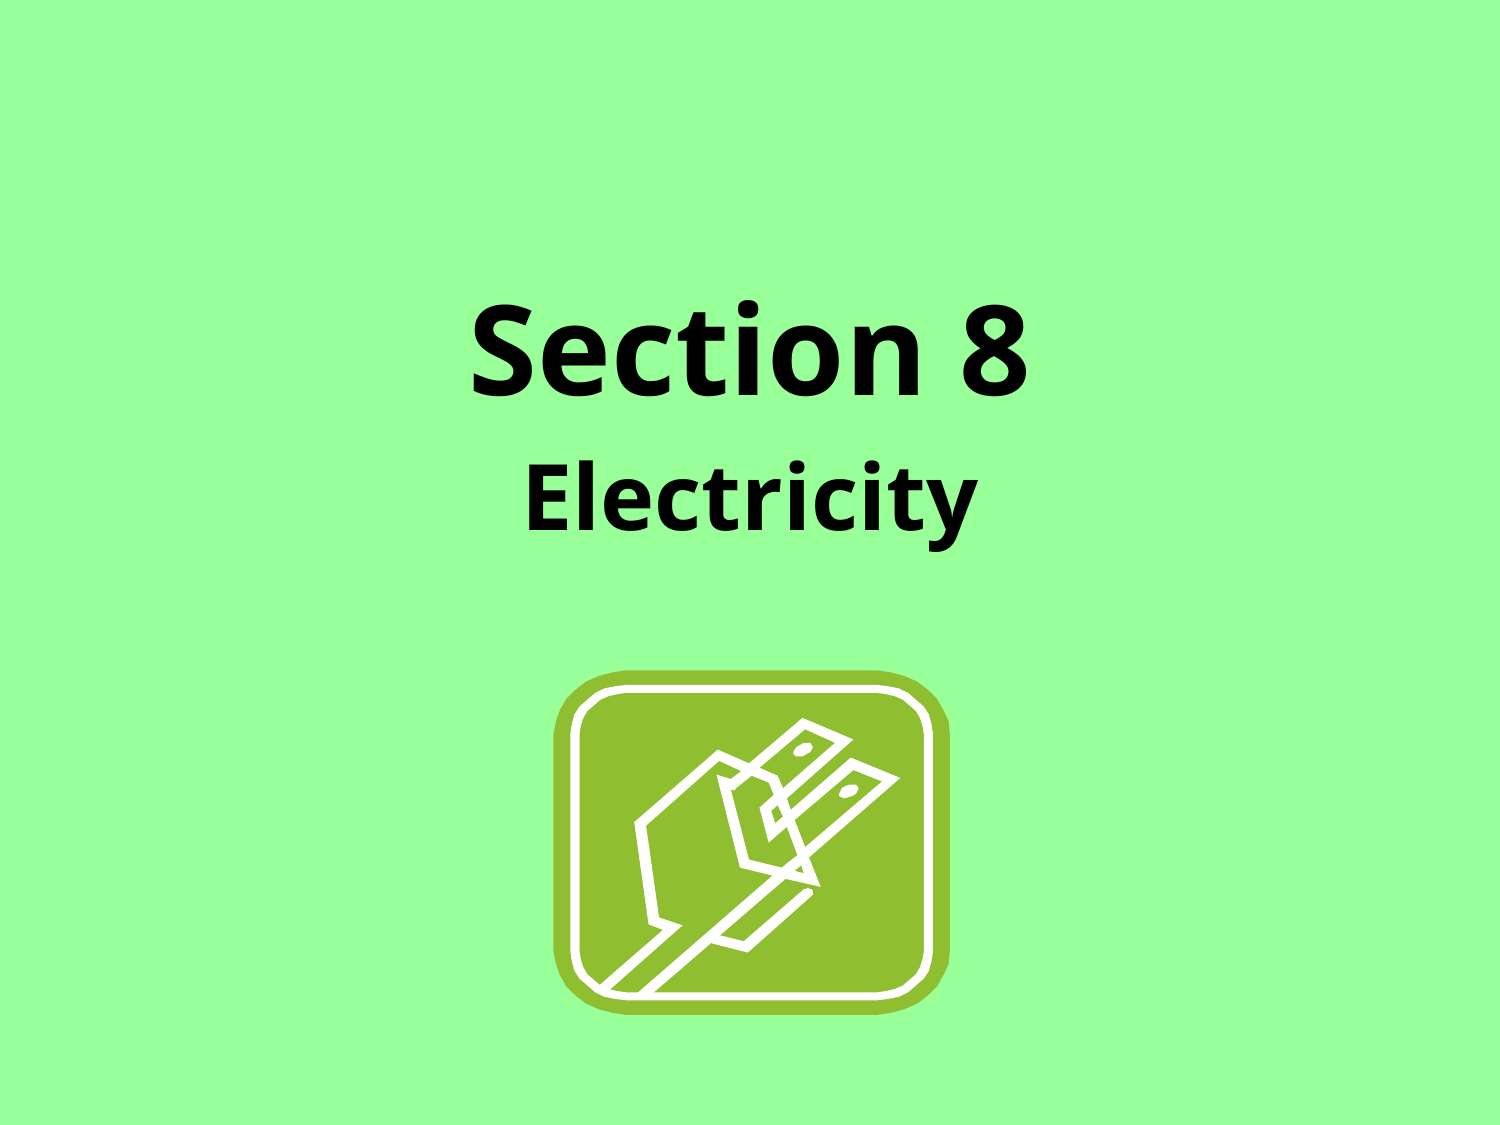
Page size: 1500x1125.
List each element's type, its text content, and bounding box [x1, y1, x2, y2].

list Section 8 Electricity [75, 262, 1425, 1005]
picture [550, 667, 953, 1018]
